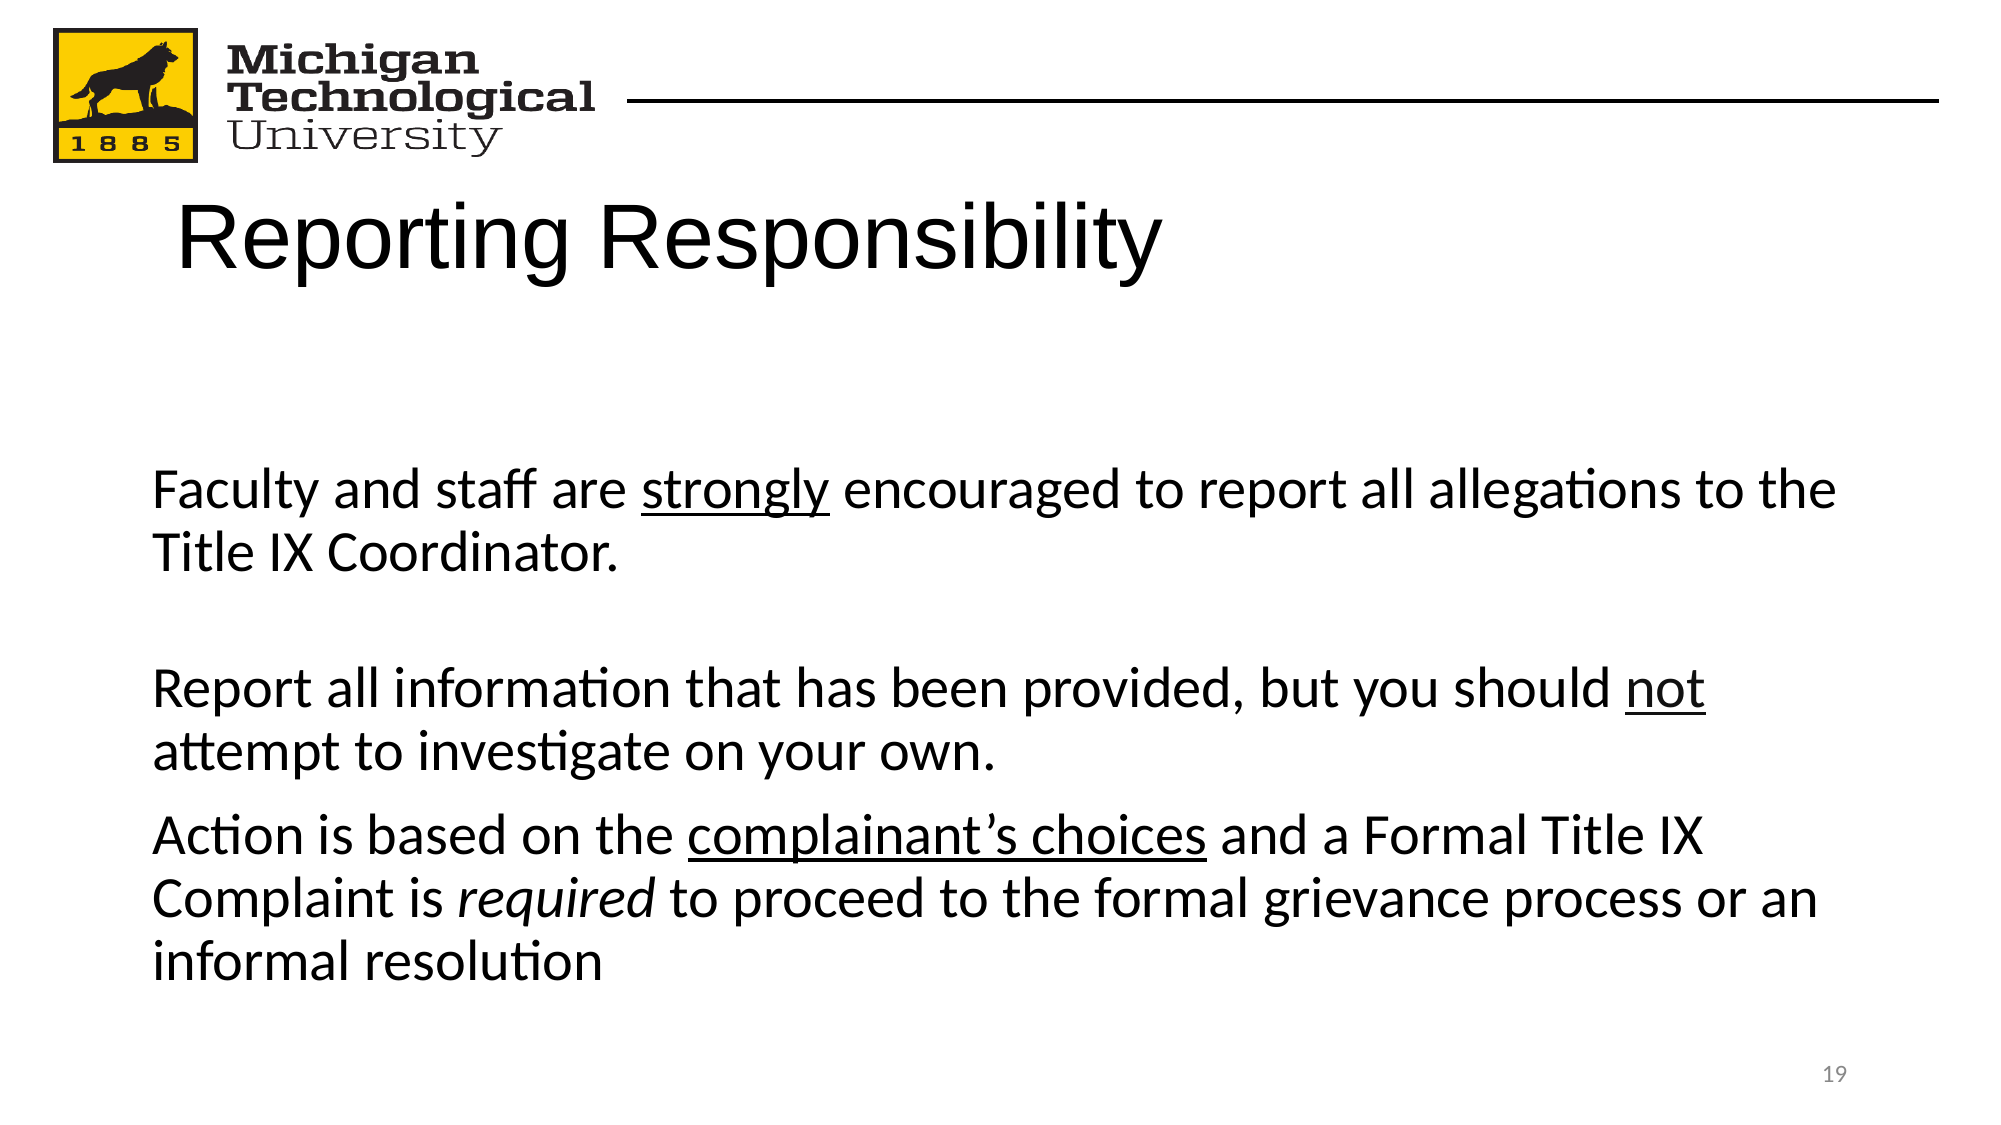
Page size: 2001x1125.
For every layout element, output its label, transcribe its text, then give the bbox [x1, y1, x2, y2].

slide_number ‹#› [1412, 1042, 1863, 1103]
picture [53, 28, 595, 163]
title Reporting Responsibility [160, 181, 1863, 325]
list Faculty and staff are strongly encouraged to report all allegations to the Title IX Coordinator. Report all information that has been provided, but you should not attempt to investigate on your own. Action is based on the complainant’s choices and a Formal Title IX Complaint is required to proceed to the formal grievance process or an informal resolution [137, 360, 1863, 1014]
